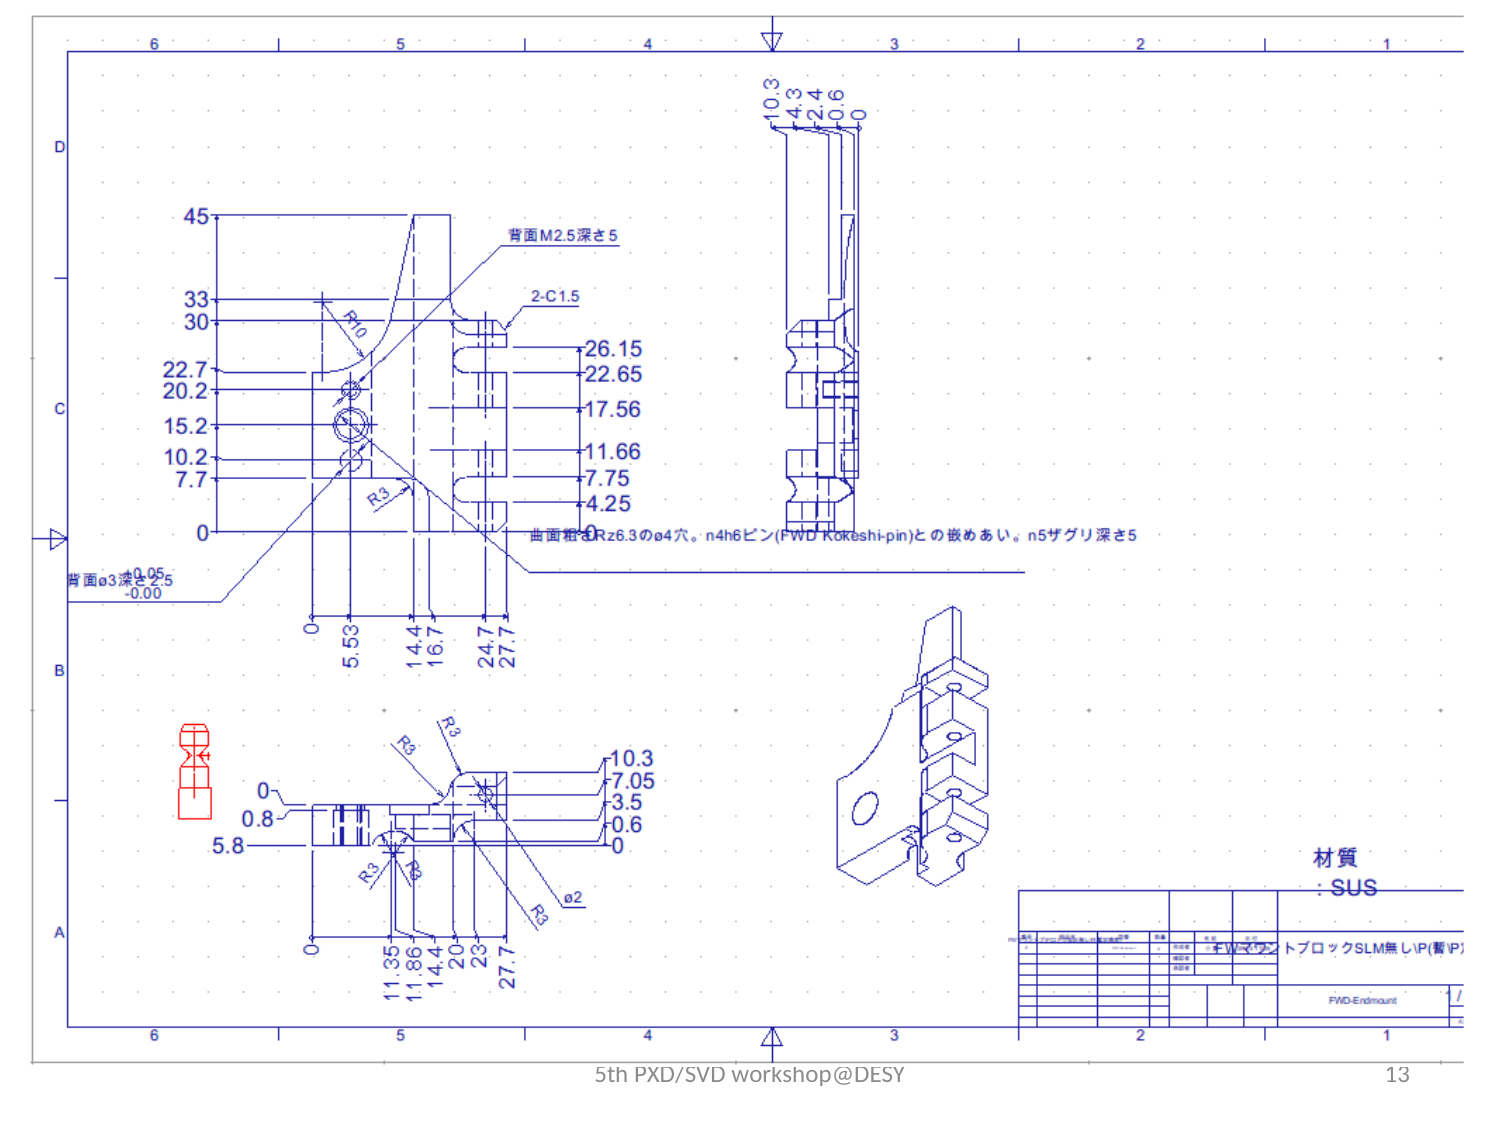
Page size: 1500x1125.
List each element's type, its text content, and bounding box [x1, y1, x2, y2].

footer 5th PXD/SVD workshop@DESY [512, 1074, 988, 1103]
picture [22, 10, 1464, 1068]
slide_number 13 [1074, 1074, 1425, 1103]
